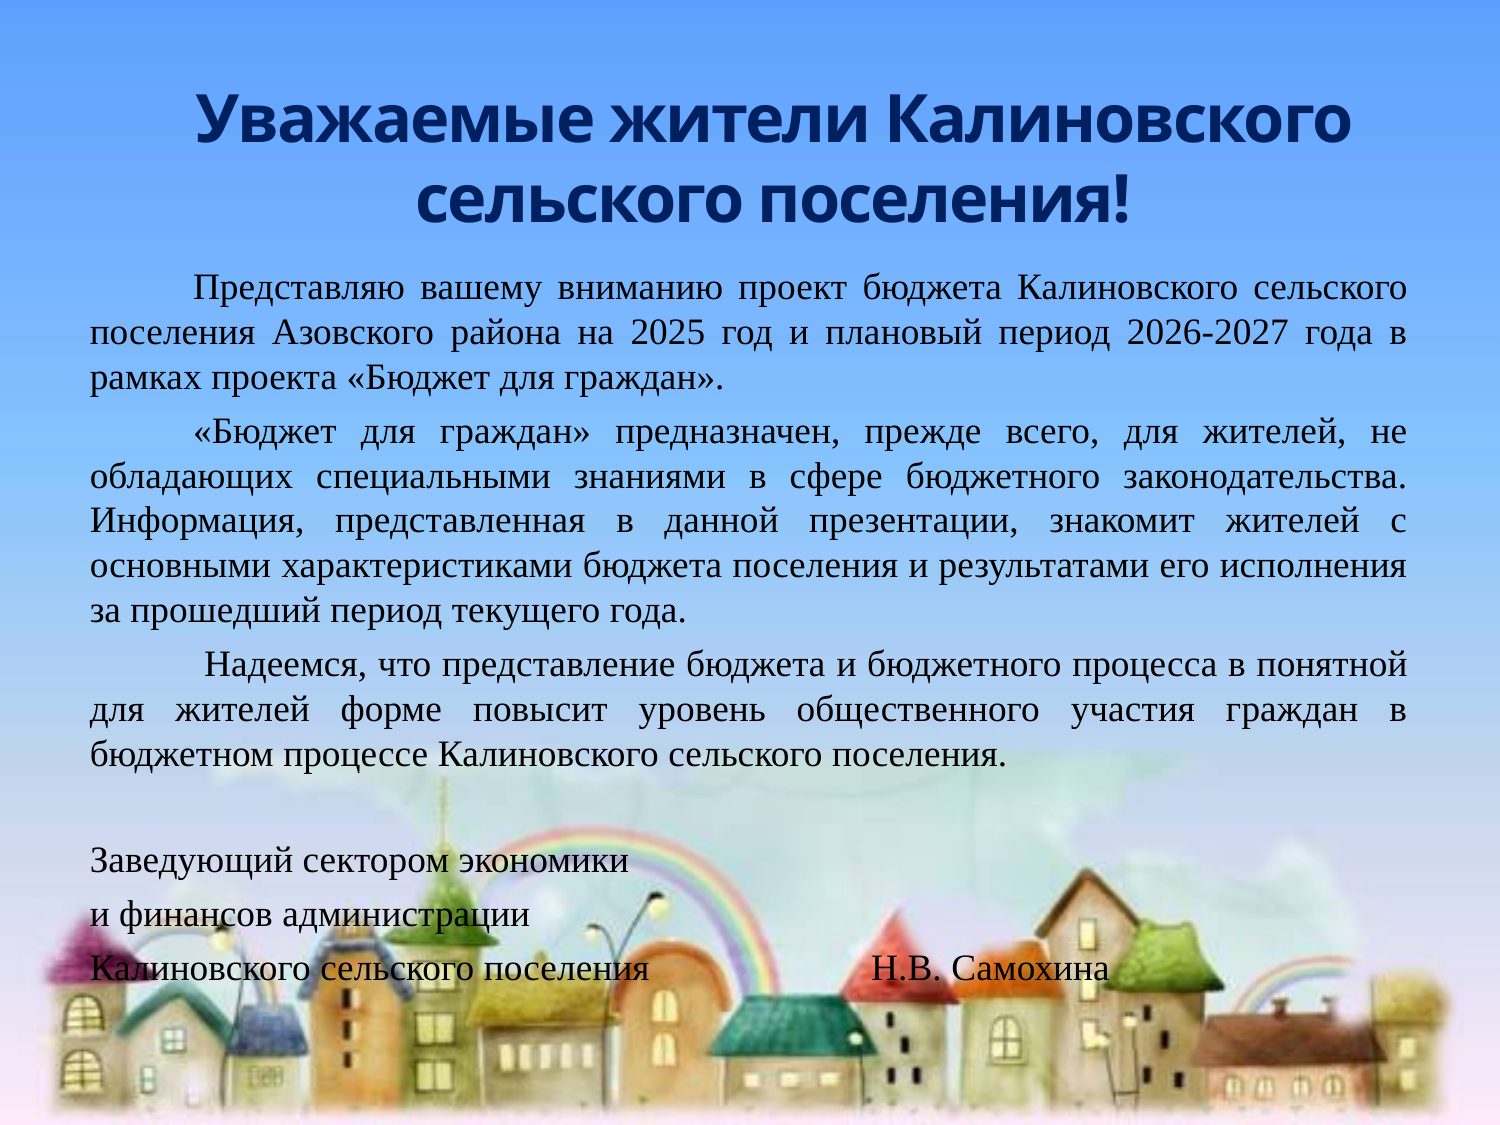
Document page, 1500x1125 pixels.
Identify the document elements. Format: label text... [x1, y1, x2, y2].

list Представляю вашему вниманию проект бюджета Калиновского сельского поселения Азовского района на 2025 год и плановый период 2026-2027 года в рамках проекта «Бюджет для граждан». «Бюджет для граждан» предназначен, прежде всего, для жителей, не обладающих специальными знаниями в сфере бюджетного законодательства. Информация, представленная в данной презентации, знакомит жителей с основными характеристиками бюджета поселения и результатами его исполнения за прошедший период текущего года. Надеемся, что представление бюджета и бюджетного процесса в понятной для жителей форме повысит уровень общественного участия граждан в бюджетном процессе Калиновского сельского поселения. Заведующий сектором экономики и финансов администрации Калиновского сельского поселения Н.В. Самохина [75, 249, 1425, 1000]
picture [0, 0, 1500, 1125]
title Уважаемые жители Калиновского сельского поселения! [123, 42, 1424, 244]
